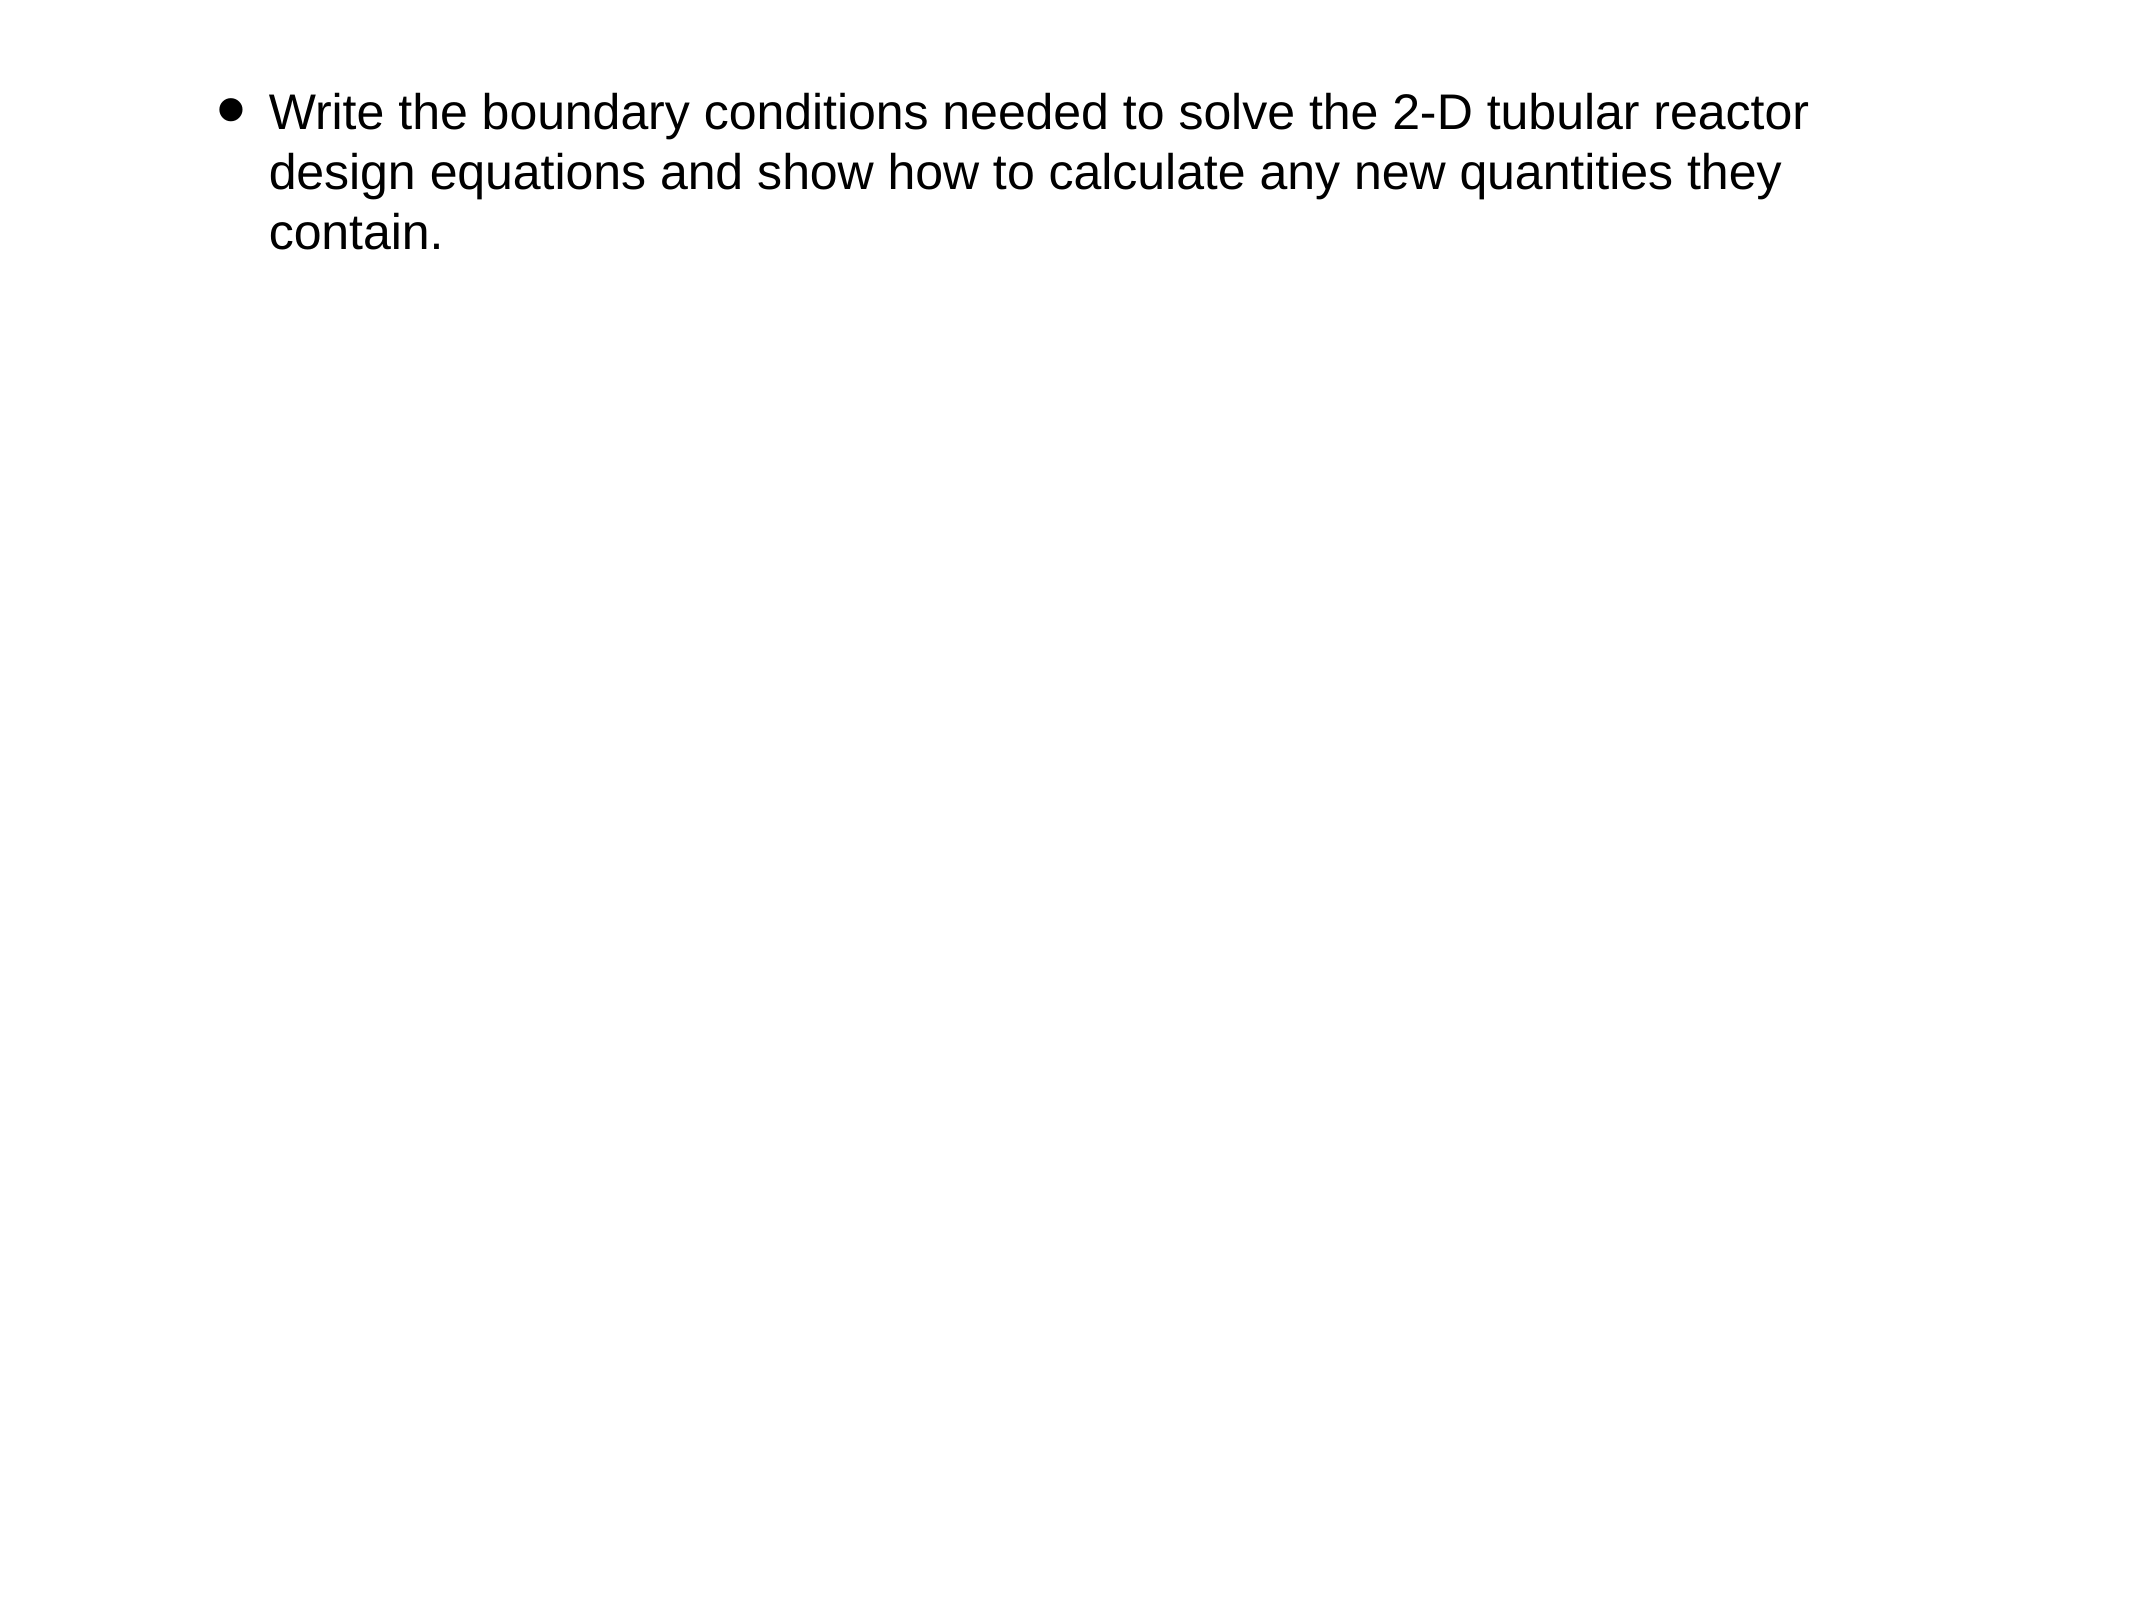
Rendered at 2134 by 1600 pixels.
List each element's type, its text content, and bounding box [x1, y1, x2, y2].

list Write the boundary conditions needed to solve the 2-D tubular reactor design equations and show how to calculate any new quantities they contain. [208, 70, 1925, 1478]
